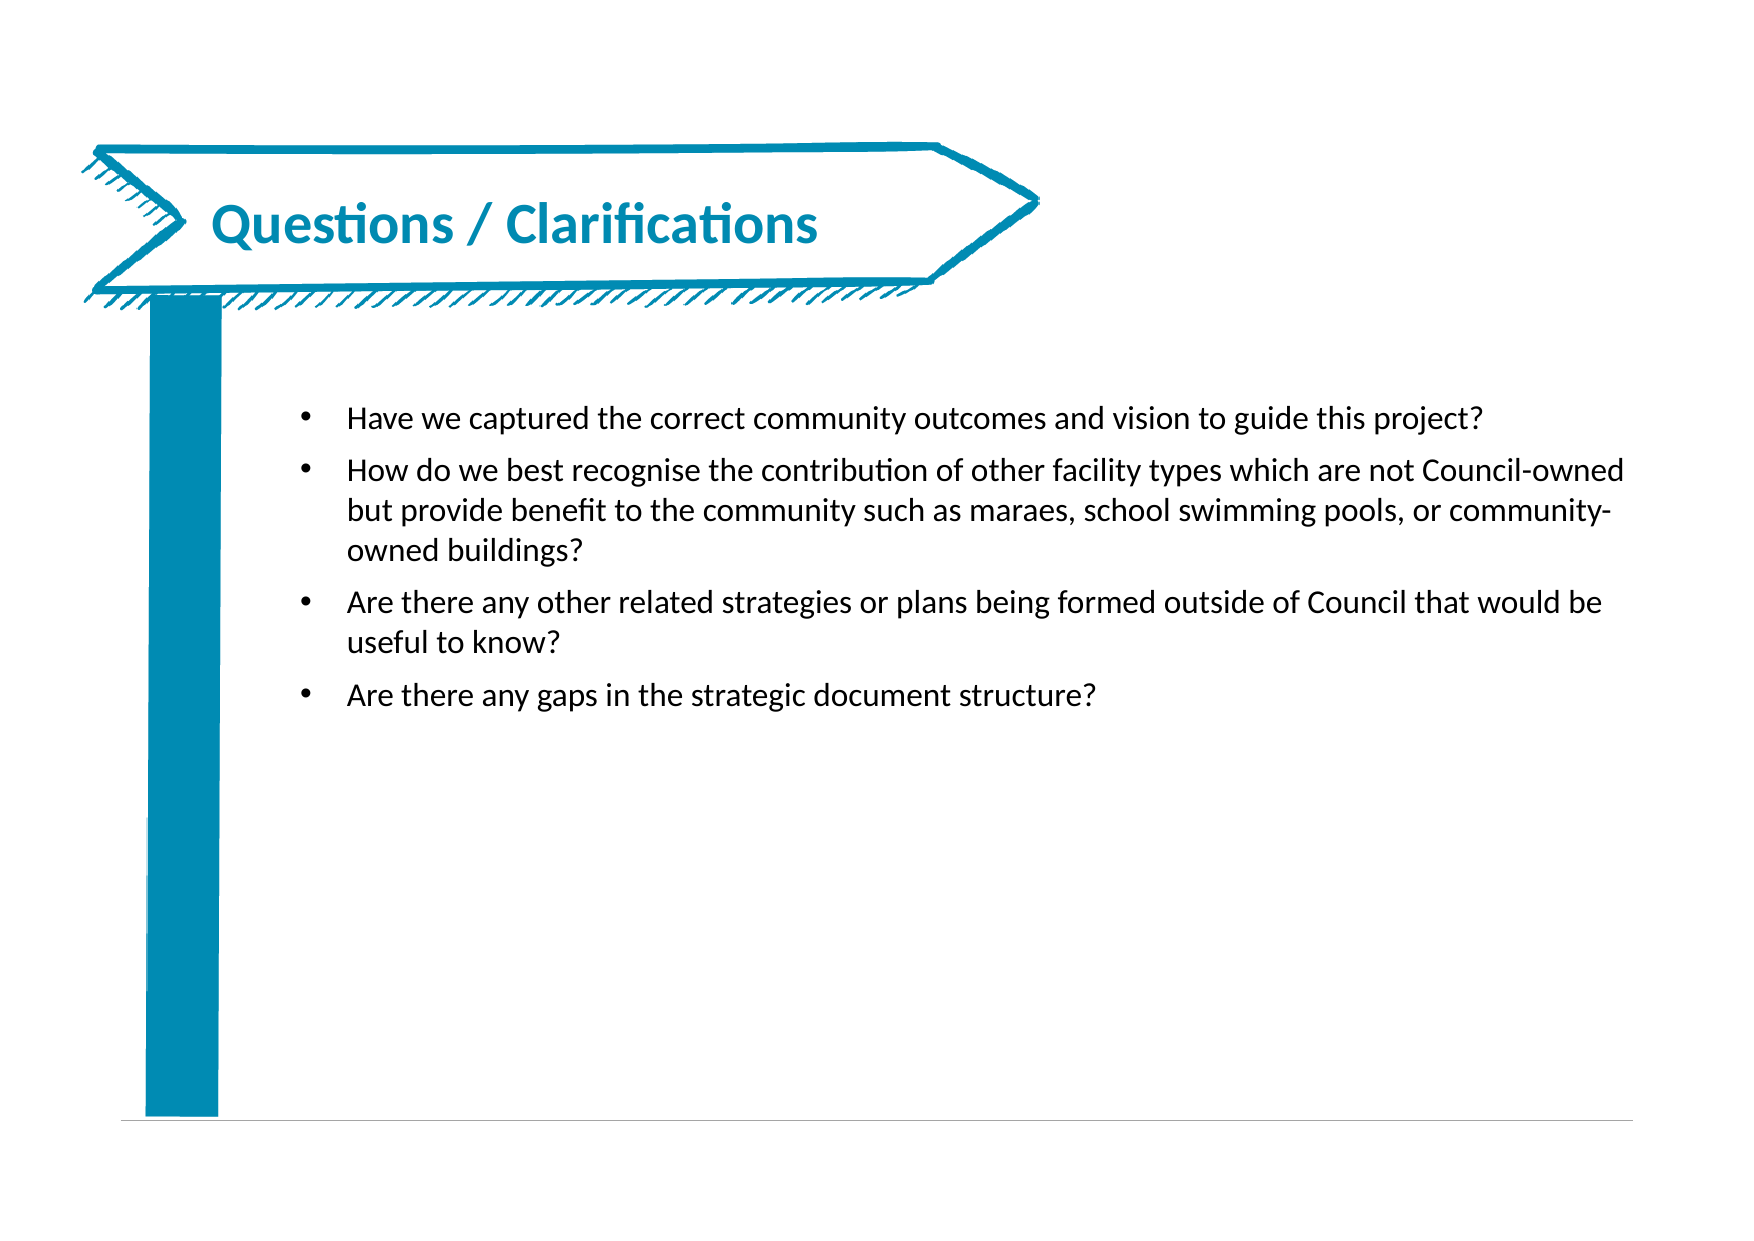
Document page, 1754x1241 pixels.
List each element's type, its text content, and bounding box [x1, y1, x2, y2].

title Questions / Clarifications [211, 104, 939, 345]
picture [0, 51, 1164, 1190]
list Have we captured the correct community outcomes and vision to guide this project? How do we best recognise the contribution of other facility types which are not Council-owned but provide benefit to the community such as maraes, school swimming pools, or community-owned buildings? Are there any other related strategies or plans being formed outside of Council that would be useful to know? Are there any gaps in the strategic document structure? [258, 356, 1634, 1121]
